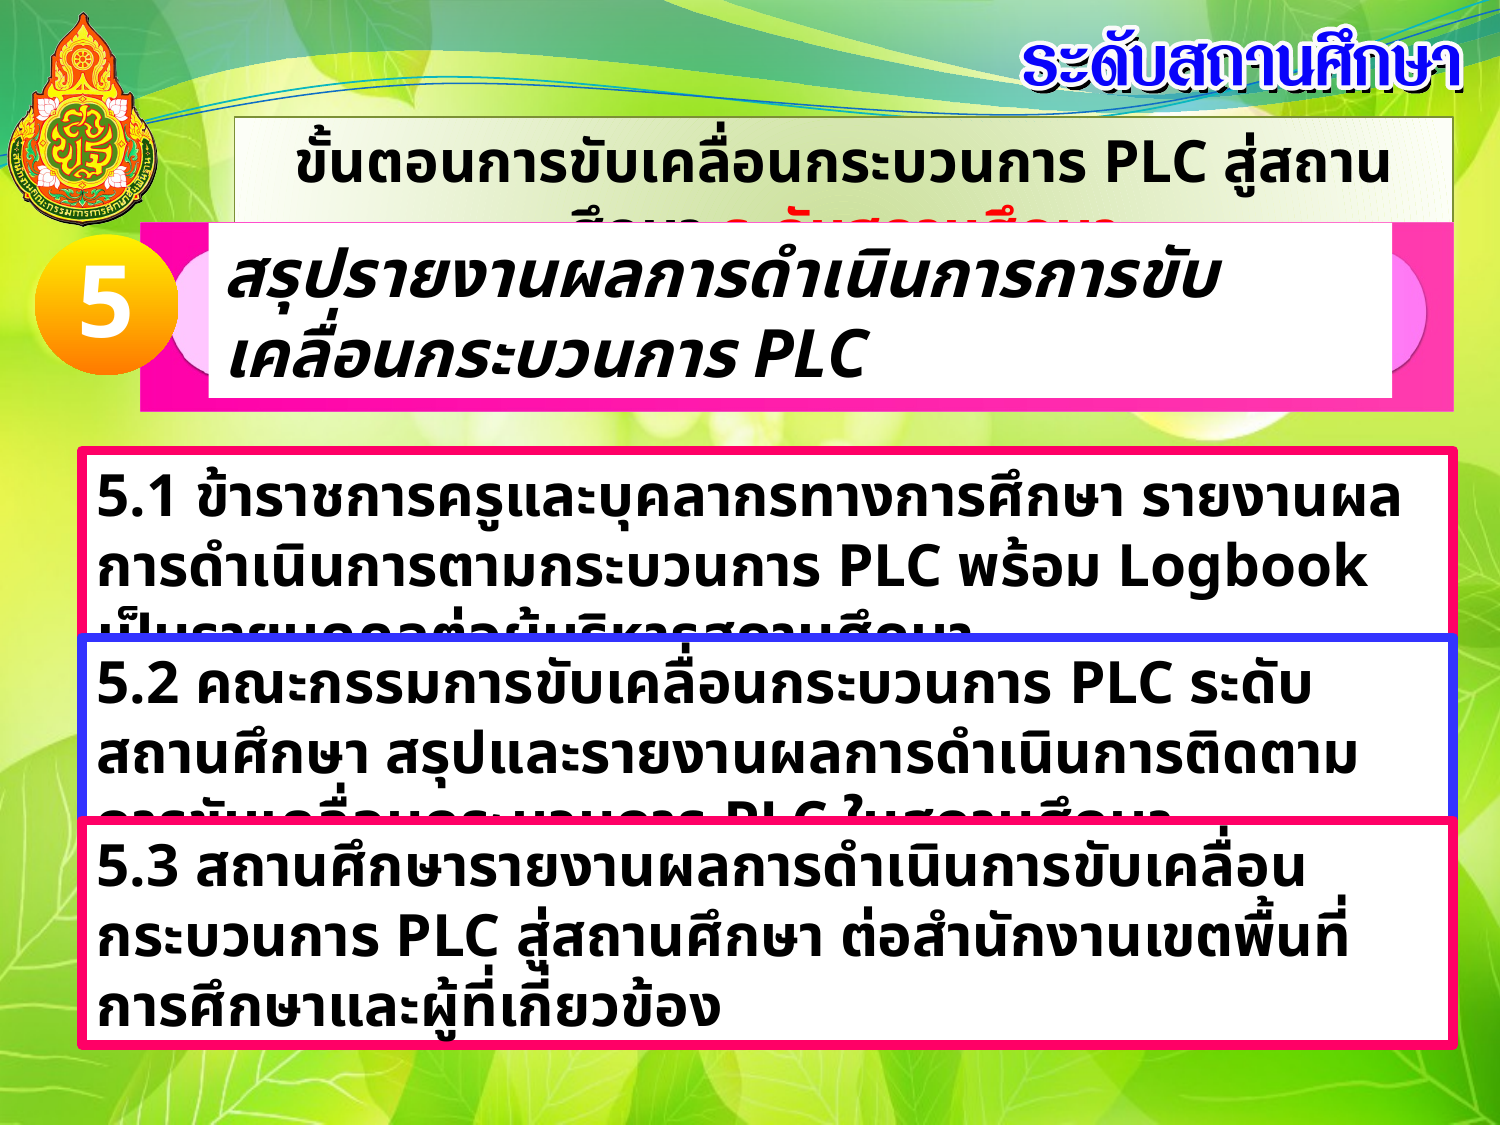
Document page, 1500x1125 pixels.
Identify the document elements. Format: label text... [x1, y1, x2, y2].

text_box ขั้นตอนการขับเคลื่อนกระบวนการ PLC สู่สถานศึกษา ระดับสถานศึกษา [234, 116, 1454, 222]
picture [168, 78, 584, 117]
picture [161, 85, 873, 222]
text_box 5.1 ข้าราชการครูและบุคลากรทางการศึกษา รายงานผลการดำเนินการตามกระบวนการ PLC พร้อม Logbook เป็นรายบุคคลต่อผู้บริหารสถานศึกษา [82, 450, 1454, 637]
text_box 5.3 สถานศึกษารายงานผลการดำเนินการขับเคลื่อนกระบวนการ PLC สู่สถานศึกษา ต่อสำนักงานเขตพื้นที่การศึกษาและผู้ที่เกี่ยวข้อง [82, 820, 1454, 1045]
text_box 5.2 คณะกรรมการขับเคลื่อนกระบวนการ PLC ระดับสถานศึกษา สรุปและรายงานผลการดำเนินการติดตามการขับเคลื่อนกระบวนการ PLC ในสถานศึกษา [82, 637, 1454, 820]
picture [839, 109, 966, 116]
picture [0, 0, 1500, 1125]
picture [1048, 106, 1155, 116]
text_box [34, 222, 1454, 413]
